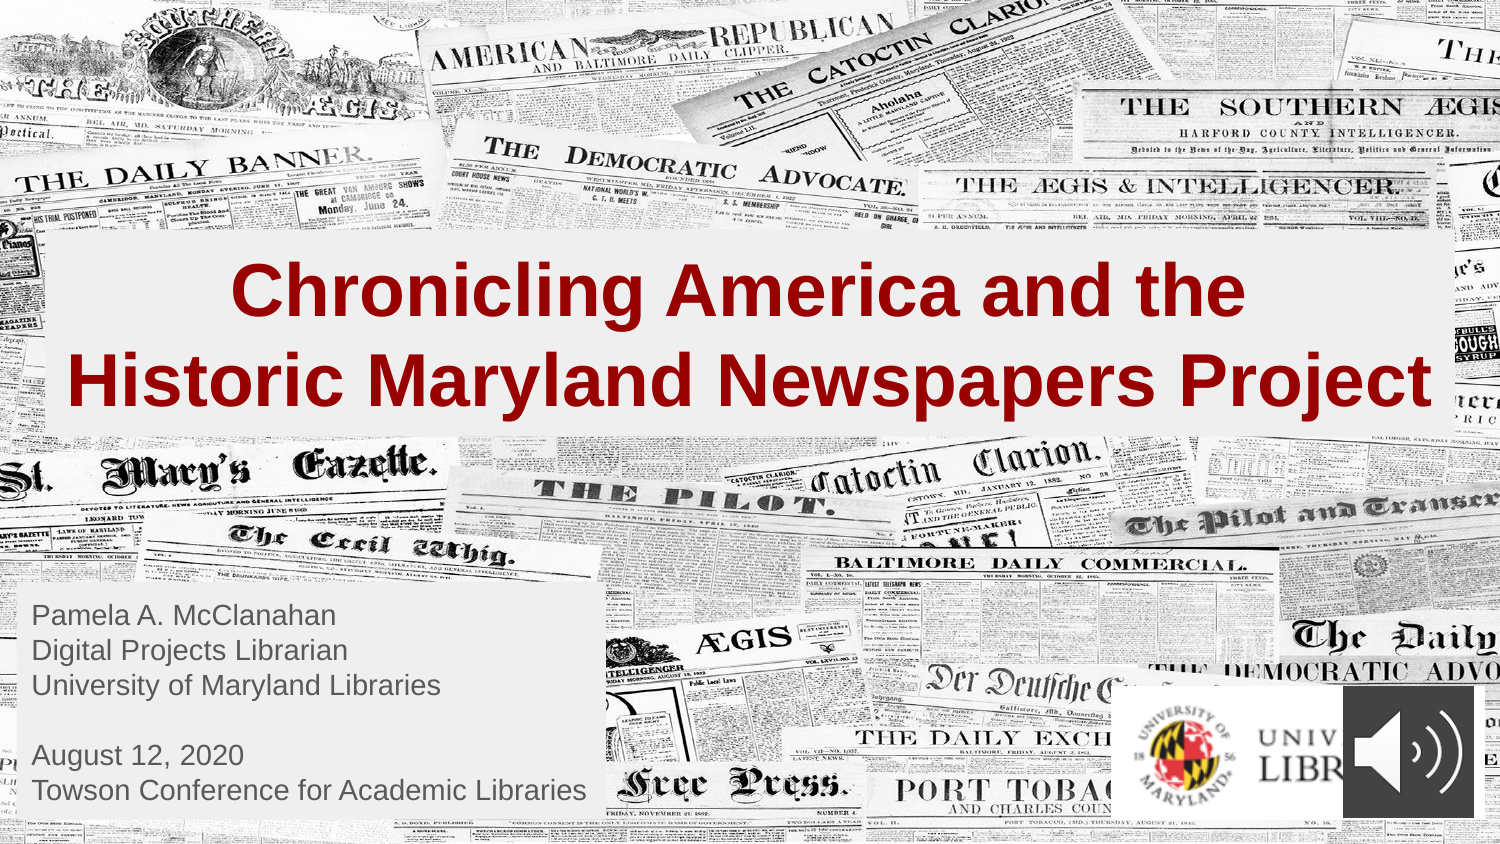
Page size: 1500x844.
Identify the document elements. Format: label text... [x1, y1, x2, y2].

text_box Pamela A. McClanahan Digital Projects Librarian University of Maryland Libraries August 12, 2020 Towson Conference for Academic Libraries [16, 581, 606, 820]
picture [0, 0, 1500, 844]
title Chronicling America and the Historic Maryland Newspapers Project [45, 229, 1455, 437]
